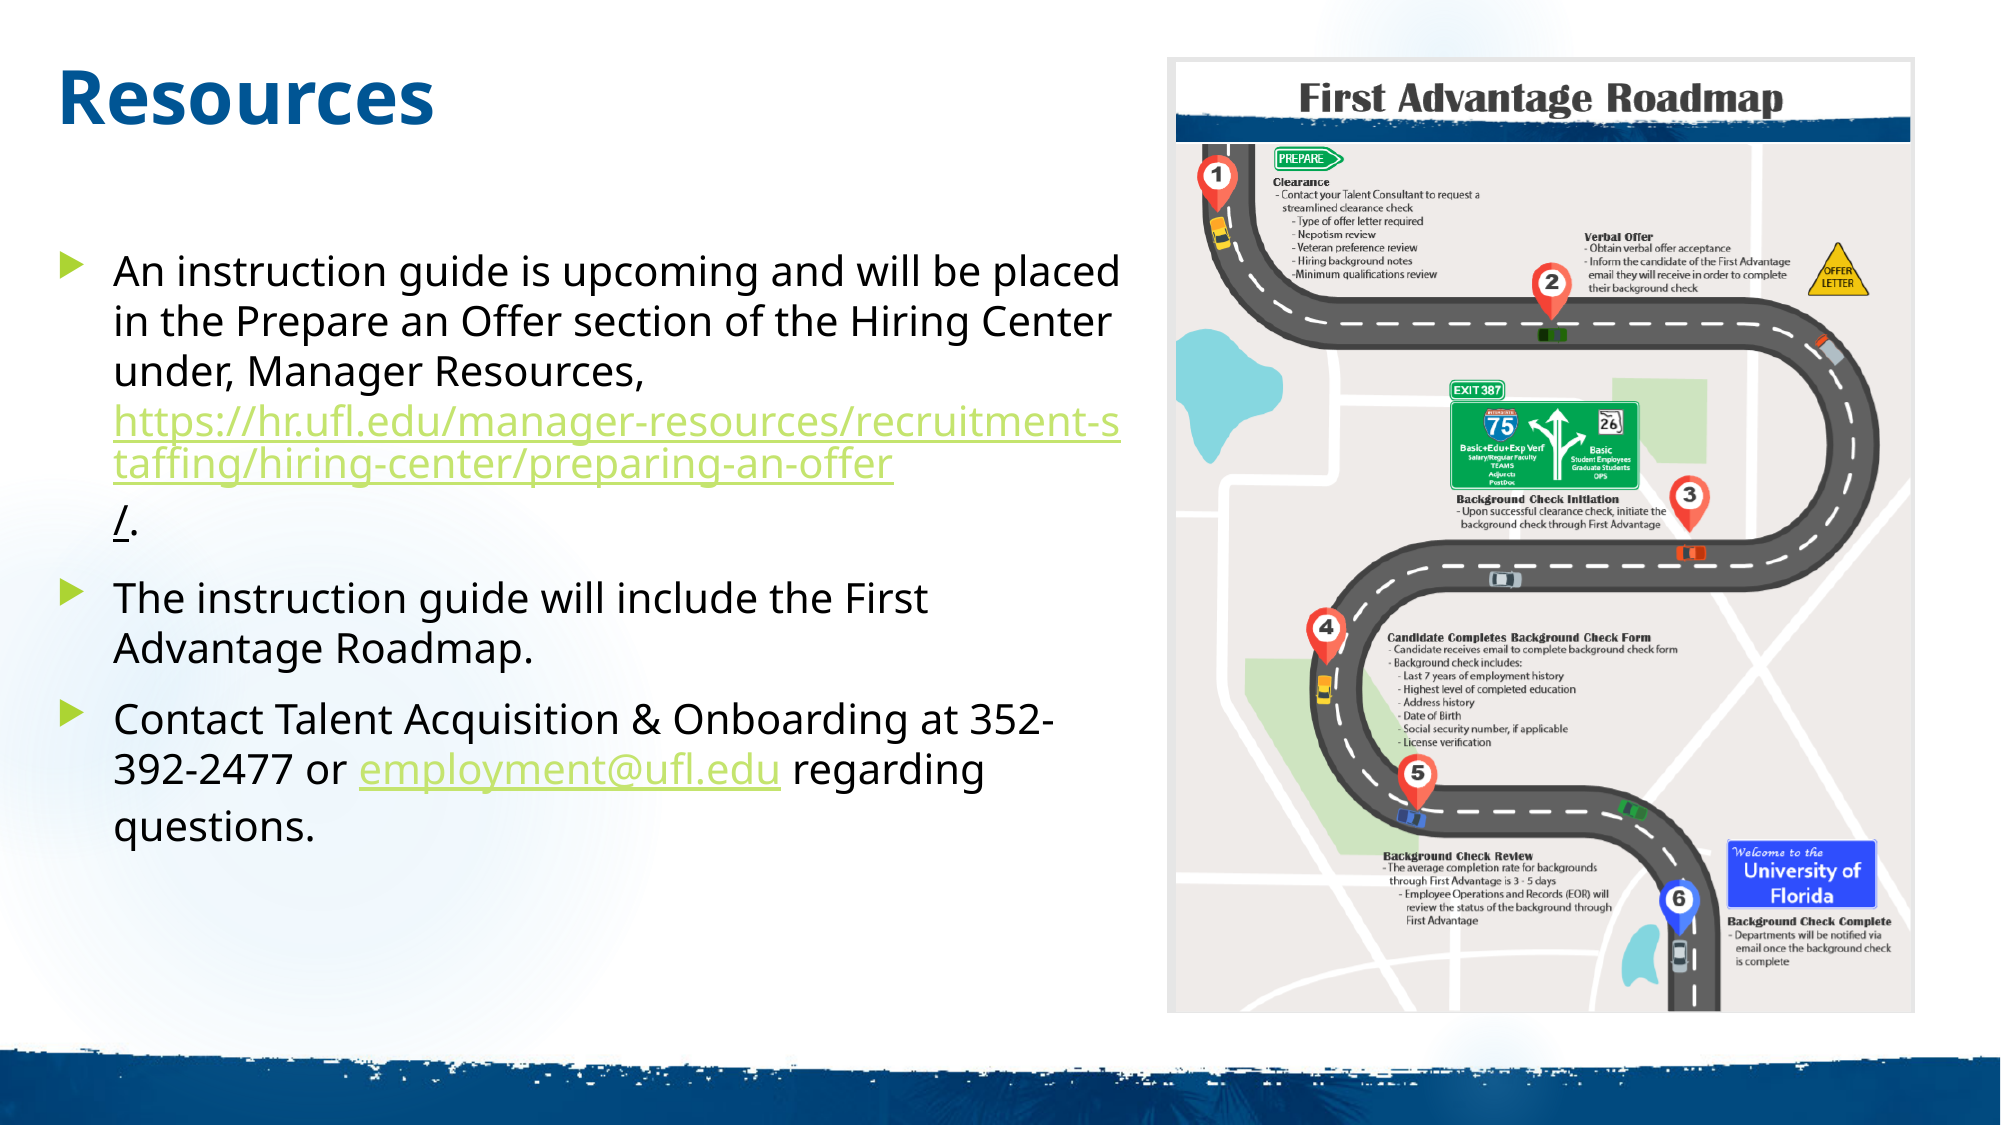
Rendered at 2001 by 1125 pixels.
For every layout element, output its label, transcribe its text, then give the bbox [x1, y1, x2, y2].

title Resources [42, 41, 1042, 197]
list An instruction guide is upcoming and will be placed in the Prepare an Offer section of the Hiring Center under, Manager Resources, https://hr.ufl.edu/manager-resources/recruitment-staffing/hiring-center/preparing-an-offer/. The instruction guide will include the First Advantage Roadmap. Contact Talent Acquisition & Onboarding at 352-392-2477 or employment@ufl.edu regarding questions. [42, 237, 1142, 923]
picture [0, 0, 2001, 1125]
